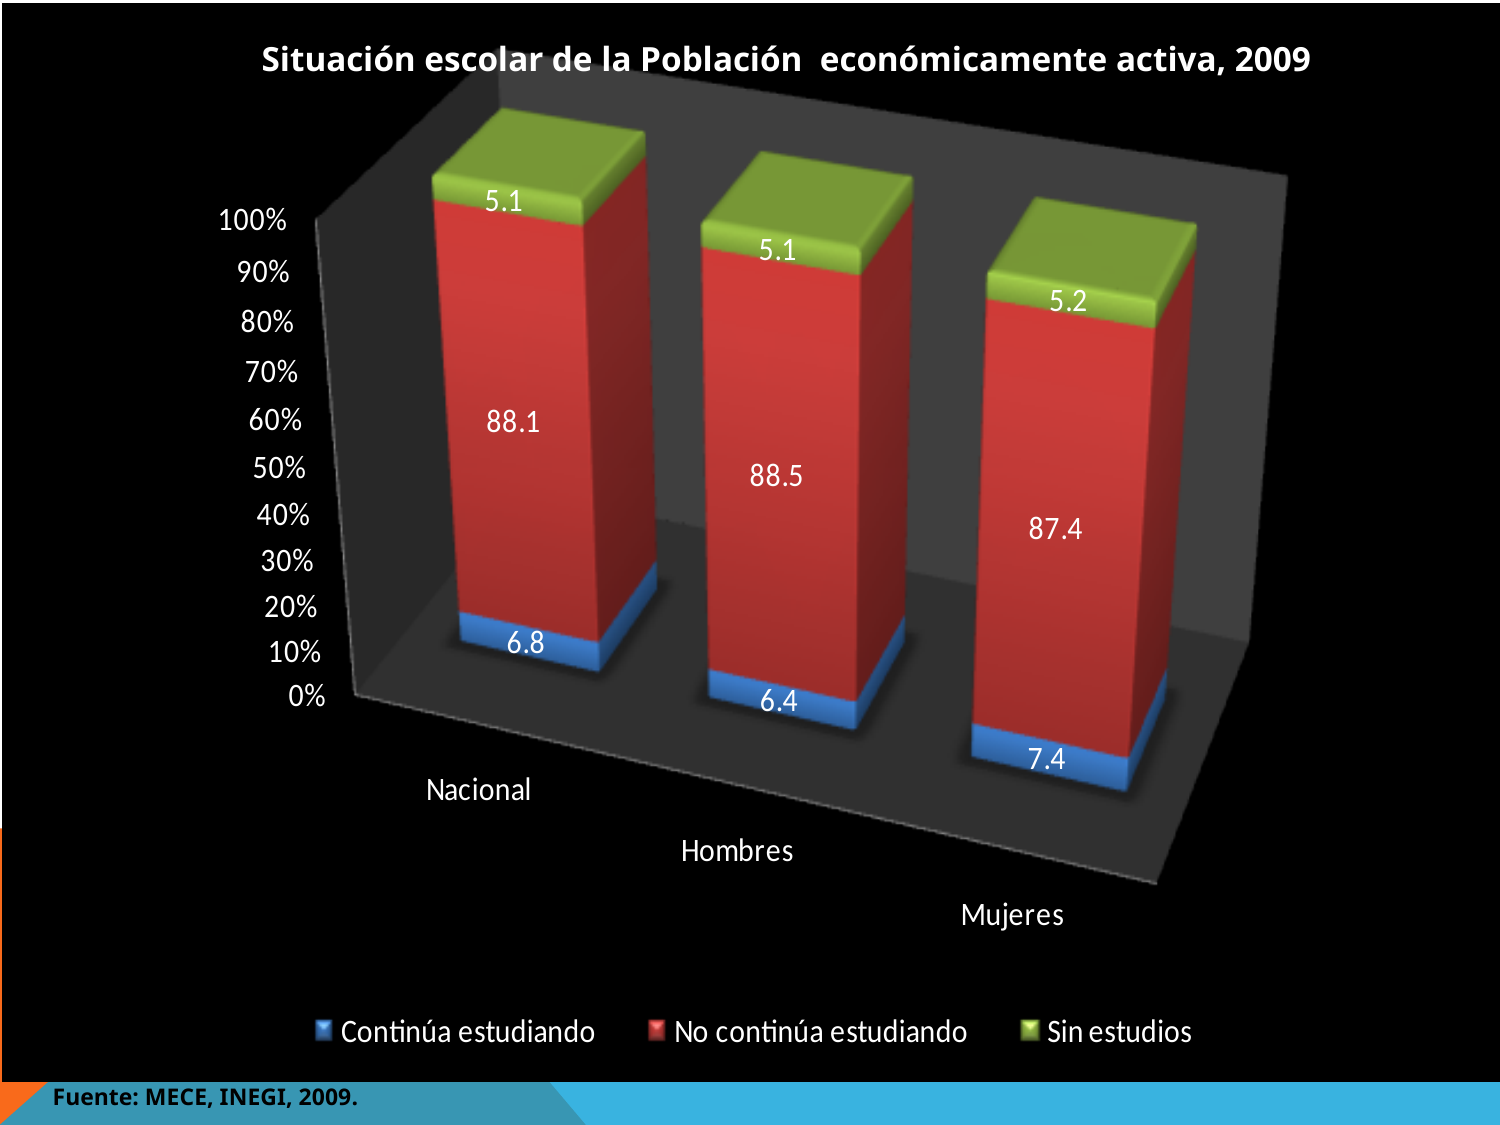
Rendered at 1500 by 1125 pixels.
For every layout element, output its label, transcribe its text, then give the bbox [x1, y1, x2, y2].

picture [0, 0, 1500, 1083]
text_box Fuente: MECE, INEGI, 2009. [37, 1090, 374, 1118]
